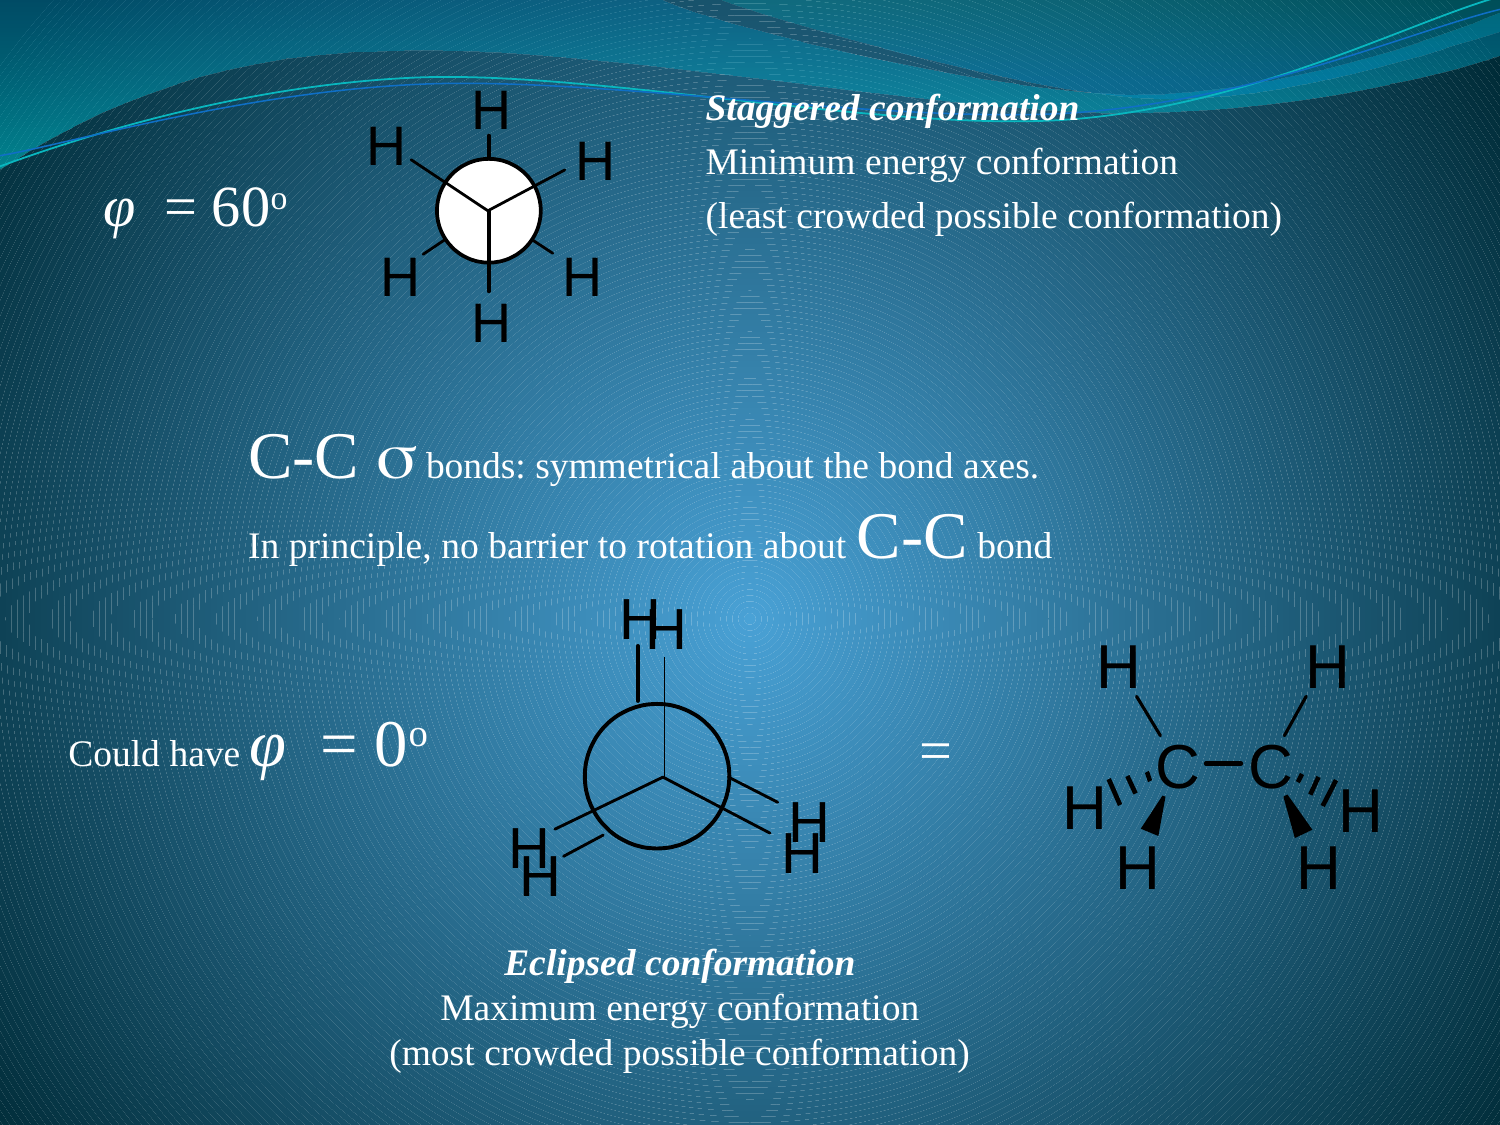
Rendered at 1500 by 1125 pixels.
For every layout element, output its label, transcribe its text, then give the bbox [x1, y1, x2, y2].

text_box C-C s bonds: symmetrical about the bond axes. In principle, no barrier to rotation about C-C bond [233, 404, 1068, 579]
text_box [363, 81, 616, 347]
text_box Eclipsed conformation Maximum energy conformation (most crowded possible conformation) [374, 930, 986, 1080]
text_box Could have φ = 0o [53, 692, 443, 788]
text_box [504, 589, 831, 903]
text_box = [904, 704, 968, 789]
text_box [1058, 635, 1386, 898]
text_box φ = 60o [88, 160, 303, 246]
text_box Staggered conformation Minimum energy conformation (least crowded possible conformation) [690, 66, 1441, 243]
